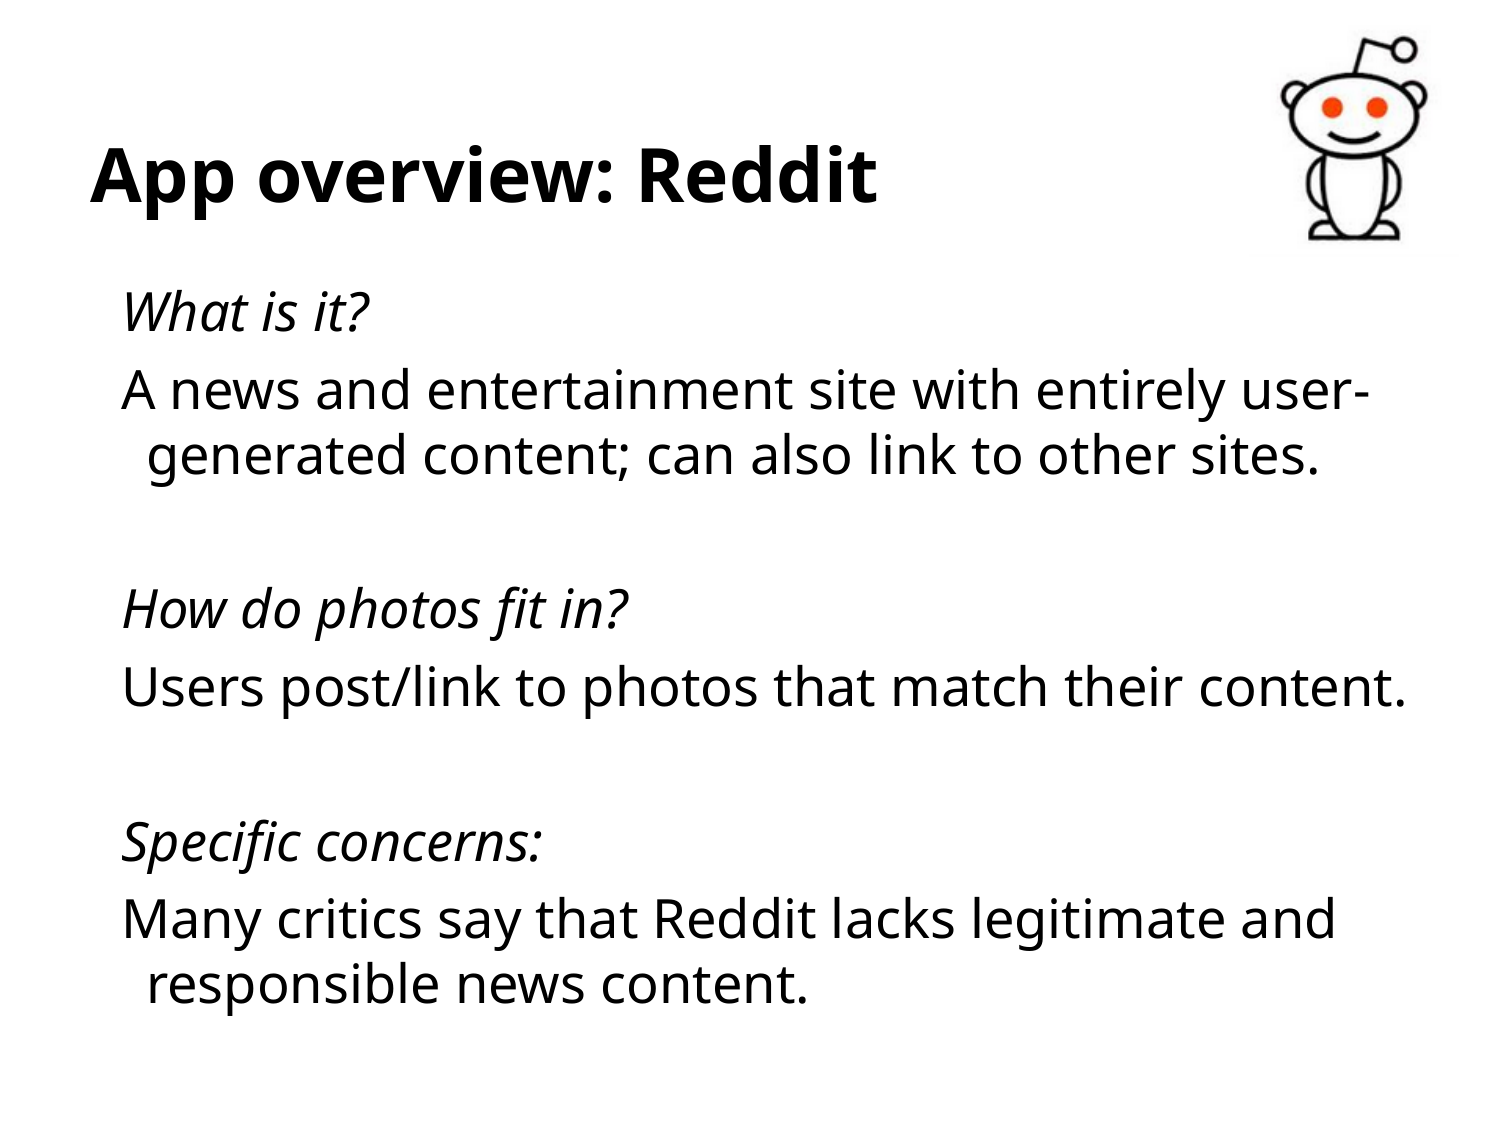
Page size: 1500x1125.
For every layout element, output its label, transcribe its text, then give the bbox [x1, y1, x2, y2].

list What is it? A news and entertainment site with entirely user-generated content; can also link to other sites. How do photos fit in? Users post/link to photos that match their content. Specific concerns: Many critics say that Reddit lacks legitimate and responsible news content. [75, 262, 1425, 1078]
title App overview: Reddit [75, 45, 1243, 233]
picture [1248, 19, 1459, 258]
